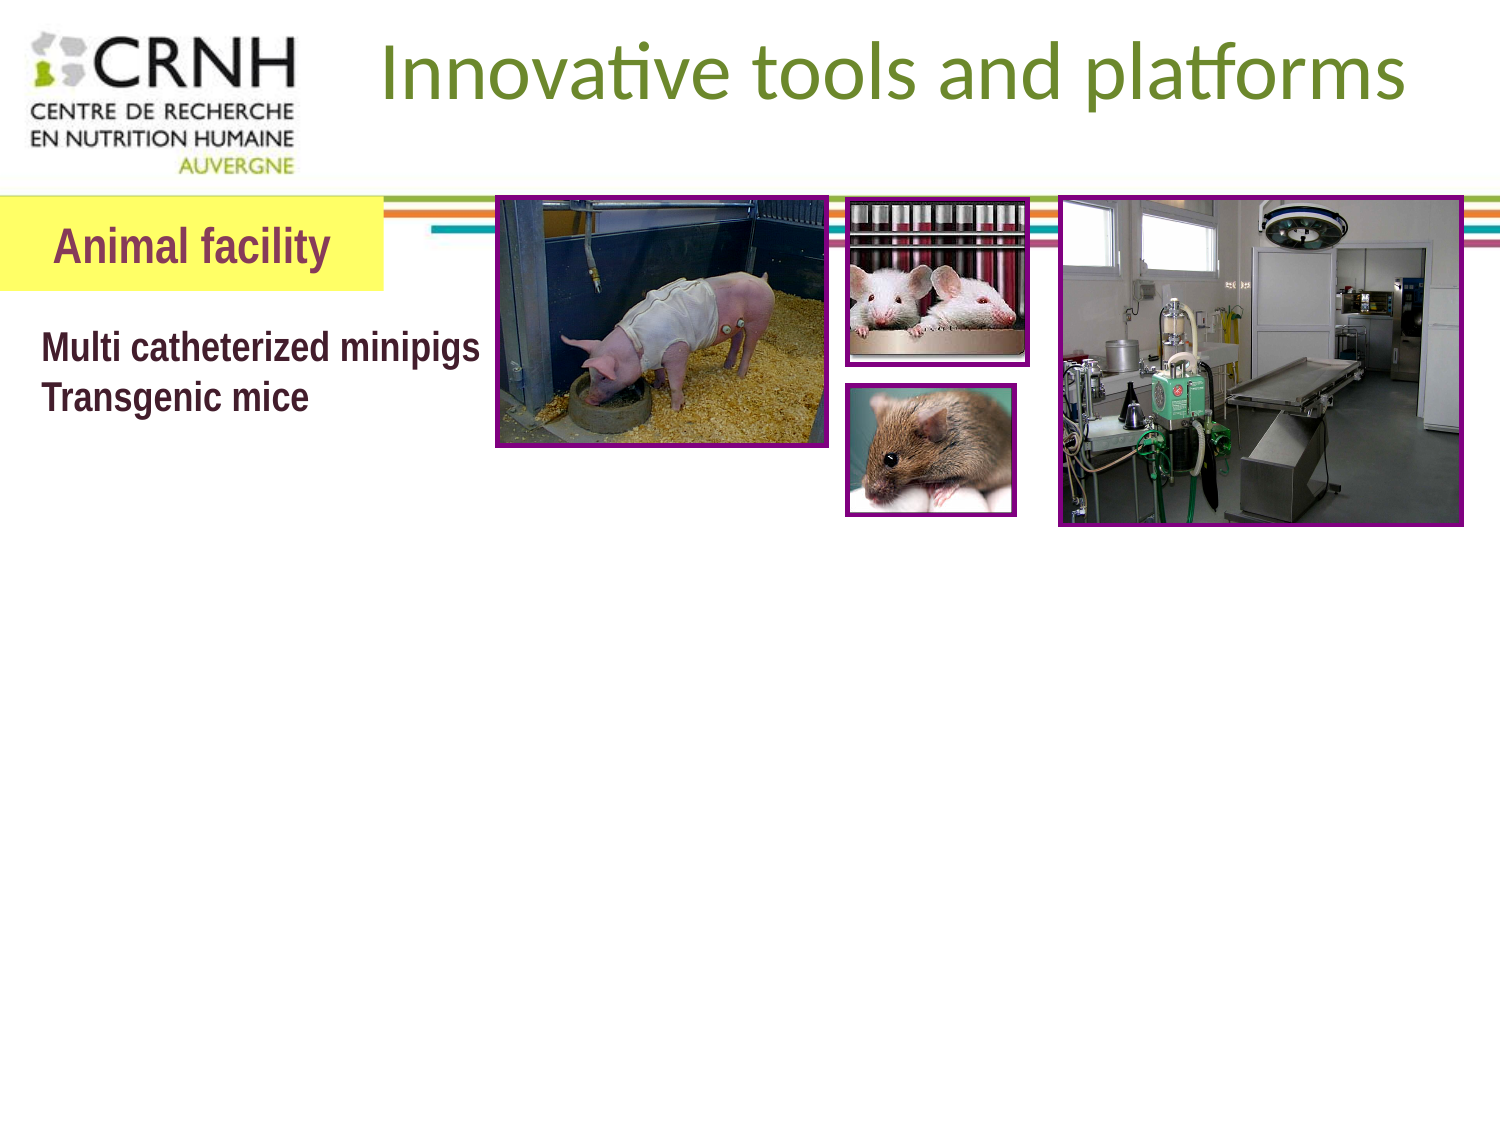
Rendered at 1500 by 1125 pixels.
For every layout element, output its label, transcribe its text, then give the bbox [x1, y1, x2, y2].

text_box Multi catheterized minipigs Transgenic mice [26, 312, 494, 428]
text_box Innovative tools and platforms [362, 7, 1425, 125]
picture [0, 0, 1500, 1125]
text_box Animal facility [0, 196, 384, 291]
